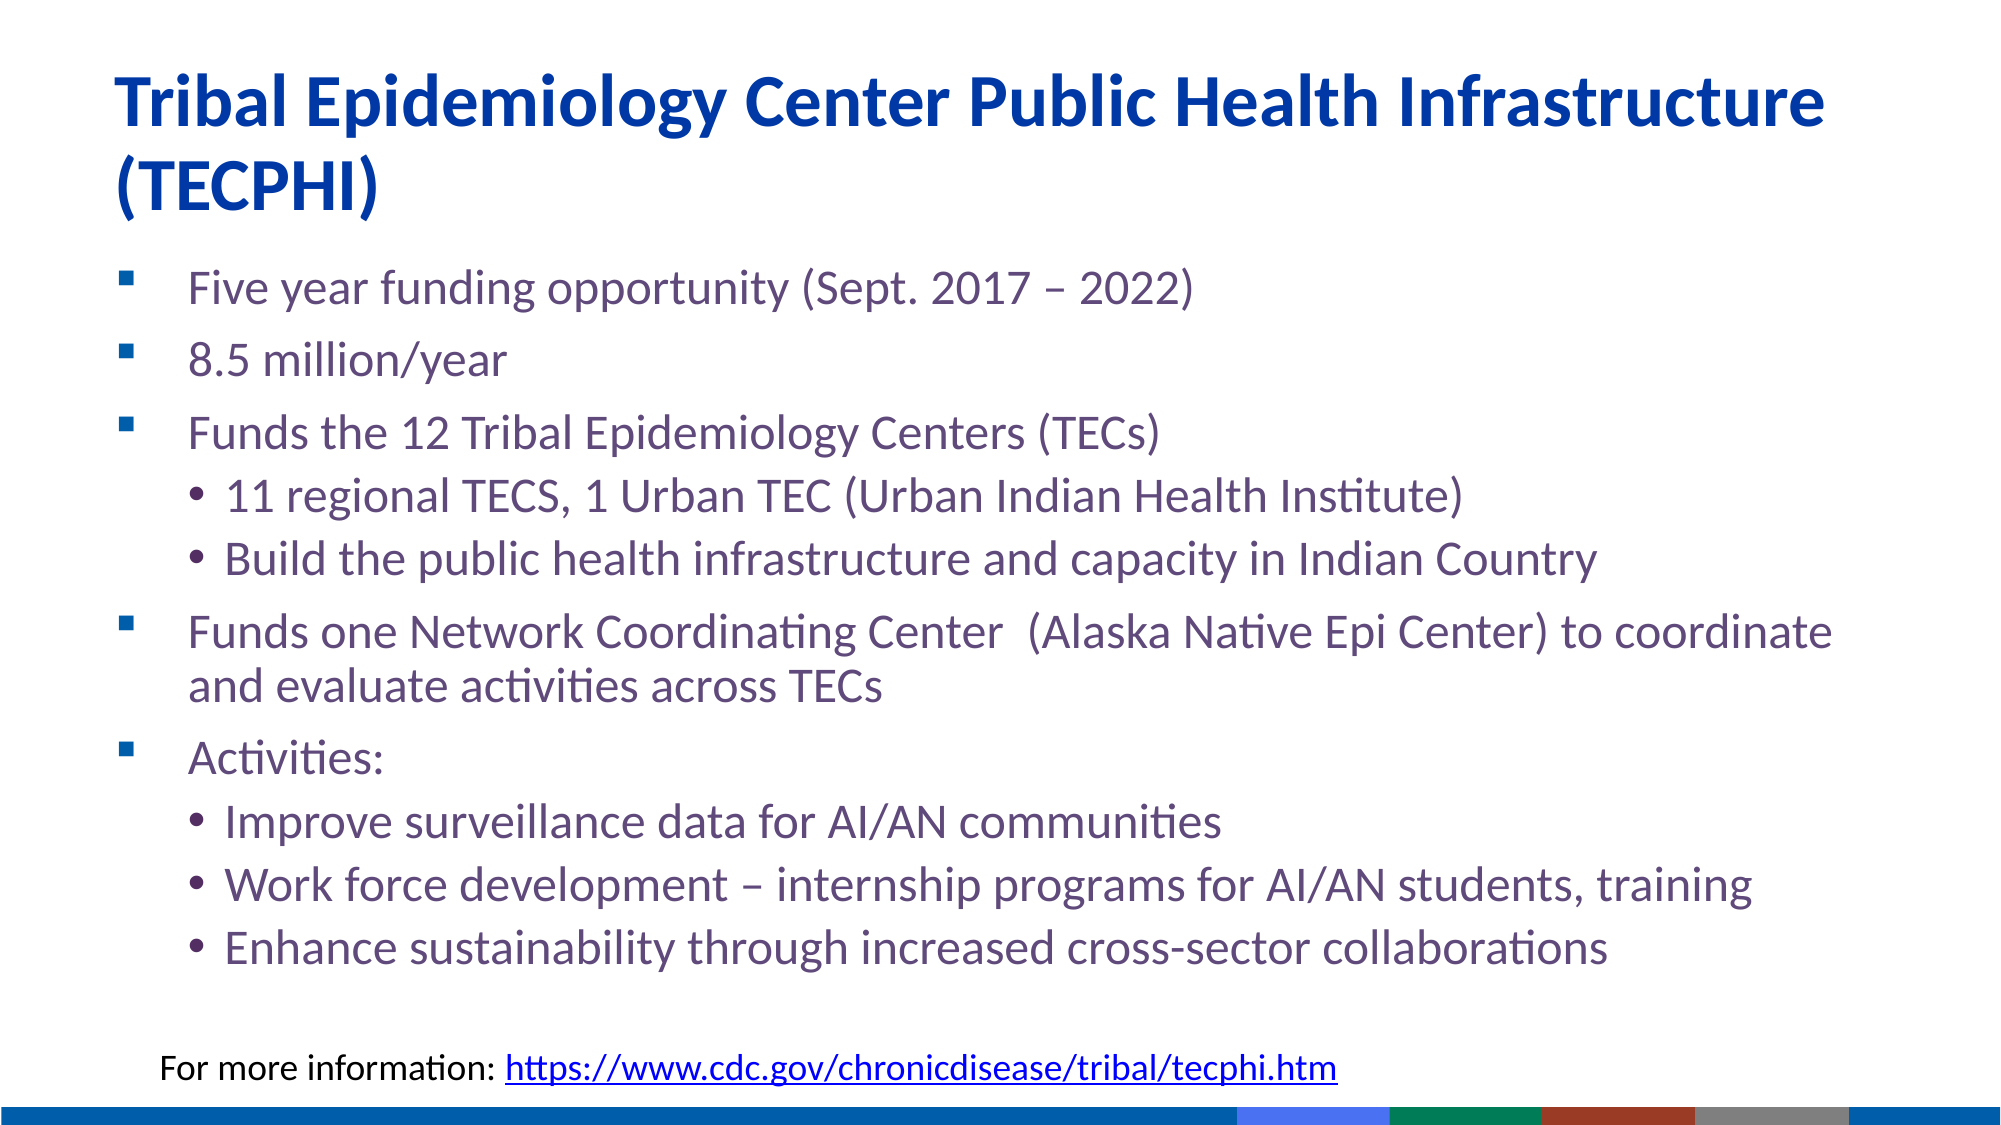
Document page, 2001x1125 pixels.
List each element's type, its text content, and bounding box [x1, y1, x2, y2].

list Five year funding opportunity (Sept. 2017 – 2022) 8.5 million/year Funds the 12 Tribal Epidemiology Centers (TECs) 11 regional TECS, 1 Urban TEC (Urban Indian Health Institute) Build the public health infrastructure and capacity in Indian Country Funds one Network Coordinating Center (Alaska Native Epi Center) to coordinate and evaluate activities across TECs Activities: Improve surveillance data for AI/AN communities Work force development – internship programs for AI/AN students, training Enhance sustainability through increased cross-sector collaborations [99, 253, 1900, 985]
text_box For more information: https://www.cdc.gov/chronicdisease/tribal/tecphi.htm [144, 1035, 1354, 1096]
title Tribal Epidemiology Center Public Health Infrastructure (TECPHI) [99, 45, 1900, 233]
picture [1, 1097, 2001, 1125]
